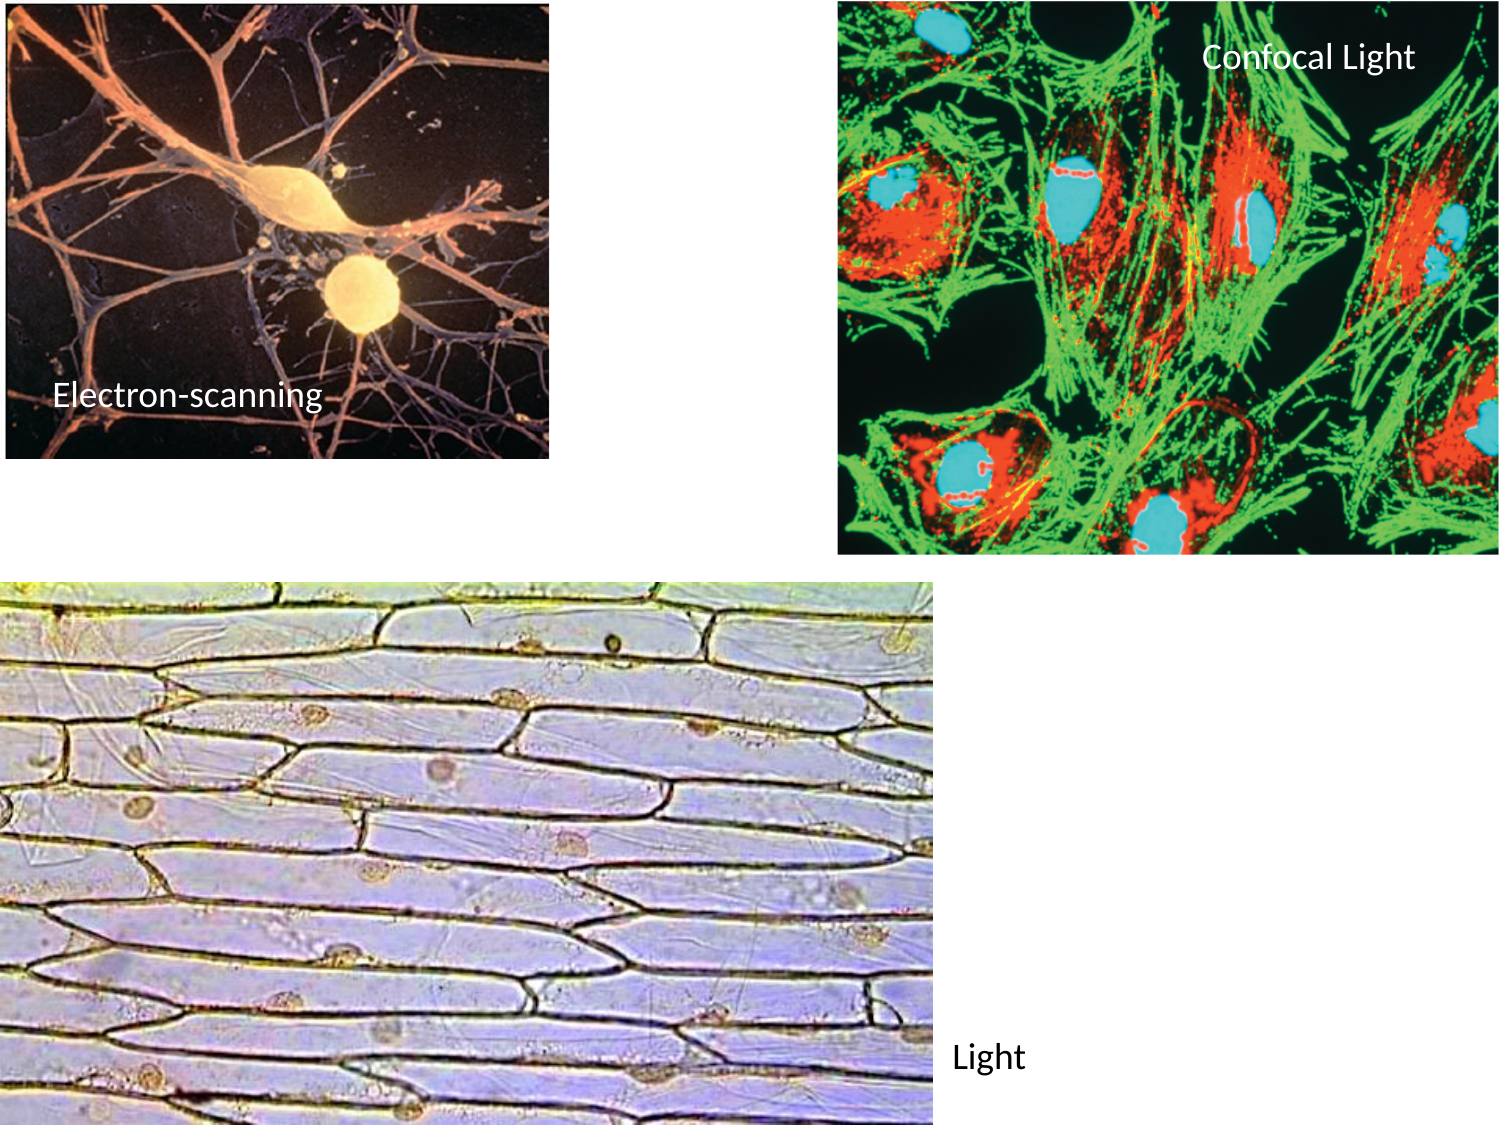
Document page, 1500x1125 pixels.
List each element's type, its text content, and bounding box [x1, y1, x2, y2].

text_box Light [937, 1024, 1063, 1085]
picture [0, 582, 933, 1125]
picture [0, 0, 551, 459]
picture [837, 0, 1500, 556]
